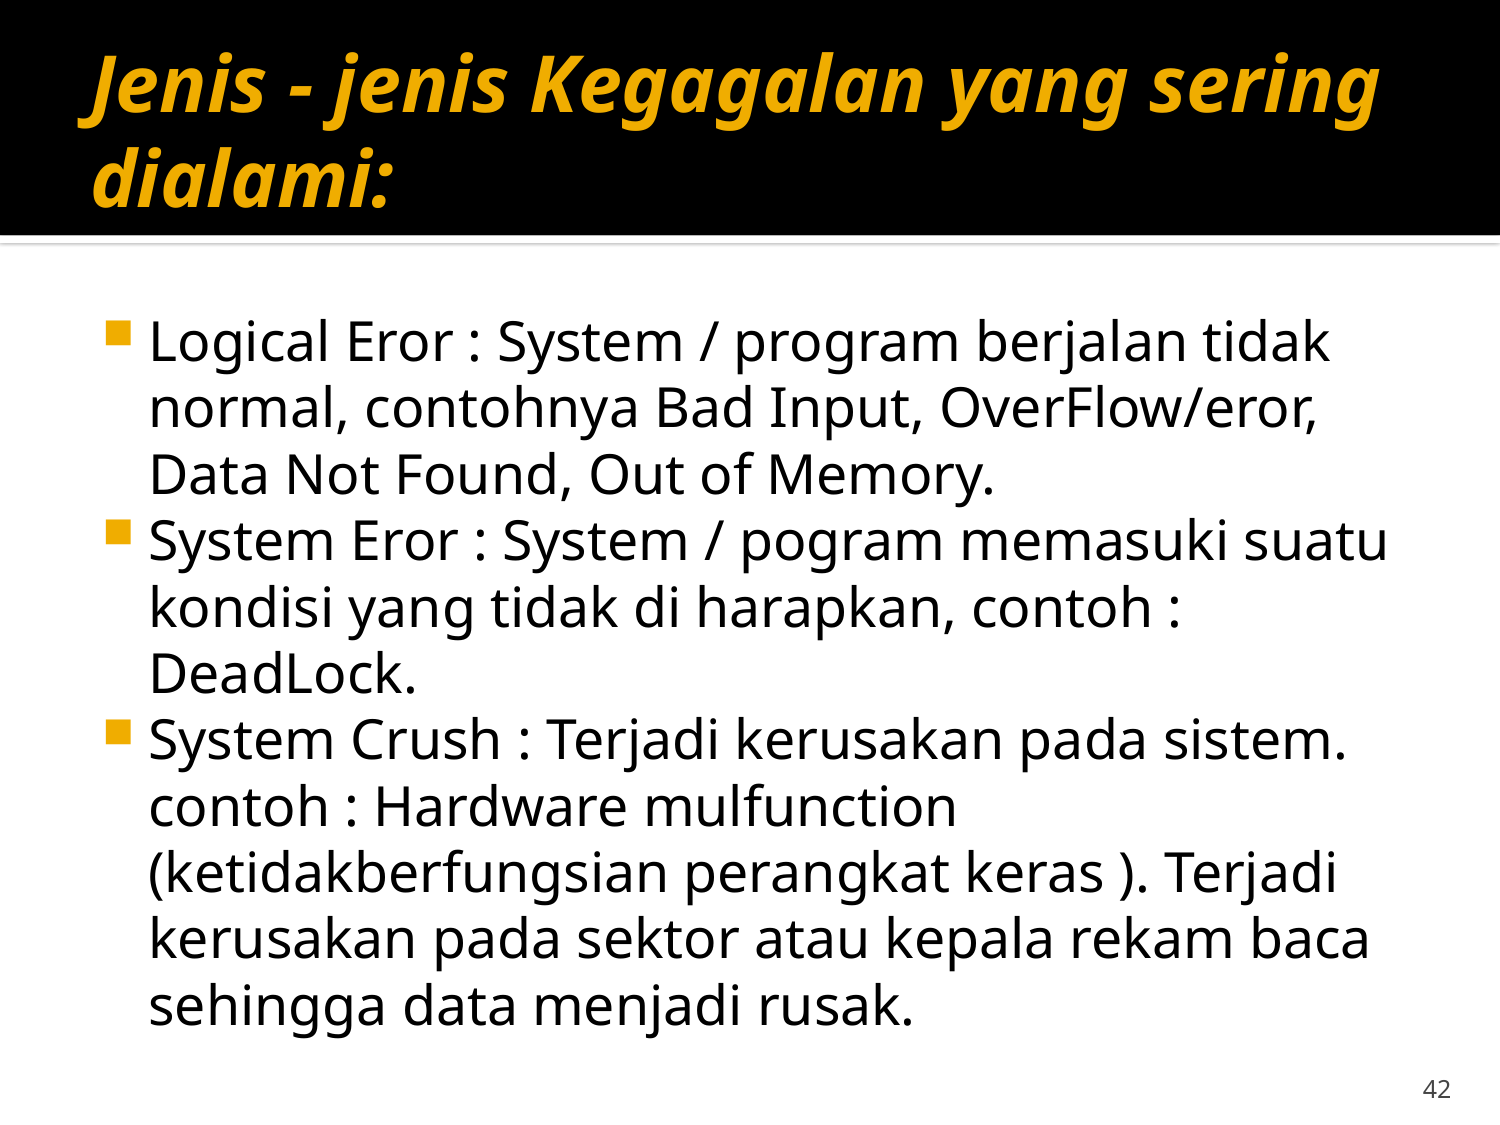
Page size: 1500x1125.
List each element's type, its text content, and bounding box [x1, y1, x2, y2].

list Logical Eror : System / program berjalan tidak normal, contohnya Bad Input, OverFlow/eror, Data Not Found, Out of Memory. System Eror : System / pogram memasuki suatu kondisi yang tidak di harapkan, contoh : DeadLock. System Crush : Terjadi kerusakan pada sistem. contoh : Hardware mulfunction (ketidakberfungsian perangkat keras ). Terjadi kerusakan pada sektor atau kepala rekam baca sehingga data menjadi rusak. [75, 291, 1425, 1050]
slide_number 42 [1345, 1062, 1467, 1108]
title Jenis - jenis Kegagalan yang sering dialami: [75, 25, 1425, 231]
